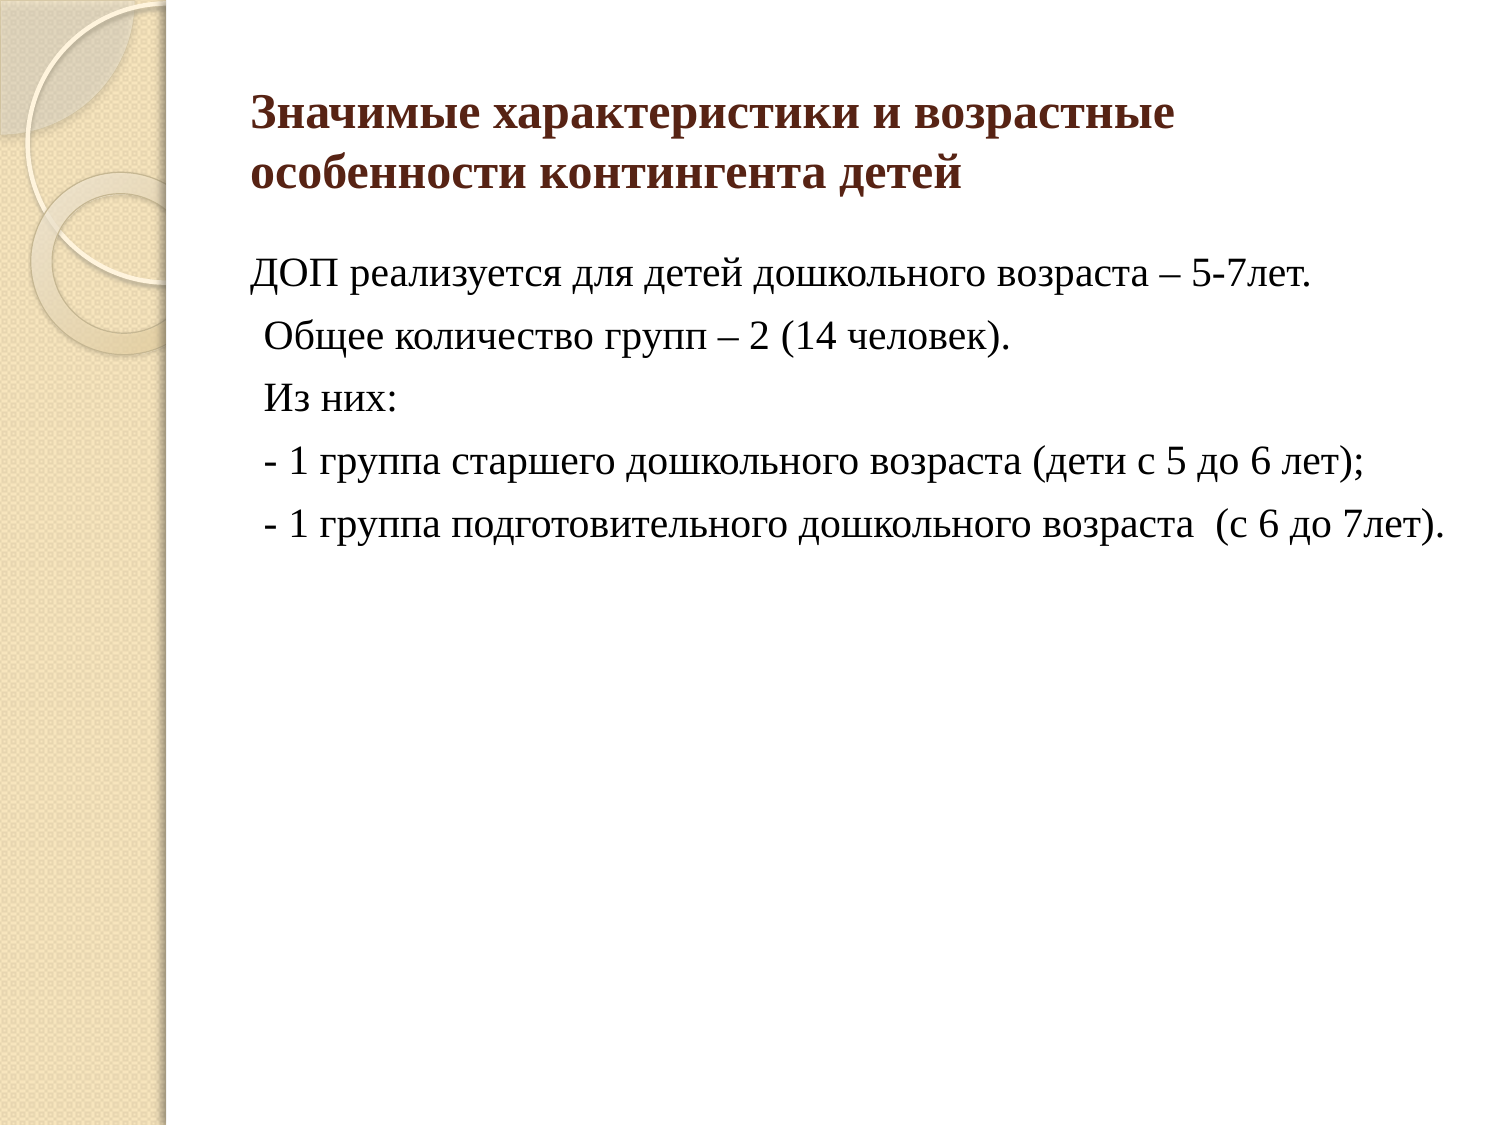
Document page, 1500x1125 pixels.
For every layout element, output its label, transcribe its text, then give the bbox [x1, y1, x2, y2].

list ДОП реализуется для детей дошкольного возраста – 5-7лет. Общее количество групп – 2 (14 человек). Из них: - 1 группа старшего дошкольного возраста (дети с 5 до 6 лет); - 1 группа подготовительного дошкольного возраста (с 6 до 7лет). [235, 237, 1466, 1025]
title Значимые характеристики и возрастные особенности контингента детей [235, 45, 1466, 233]
